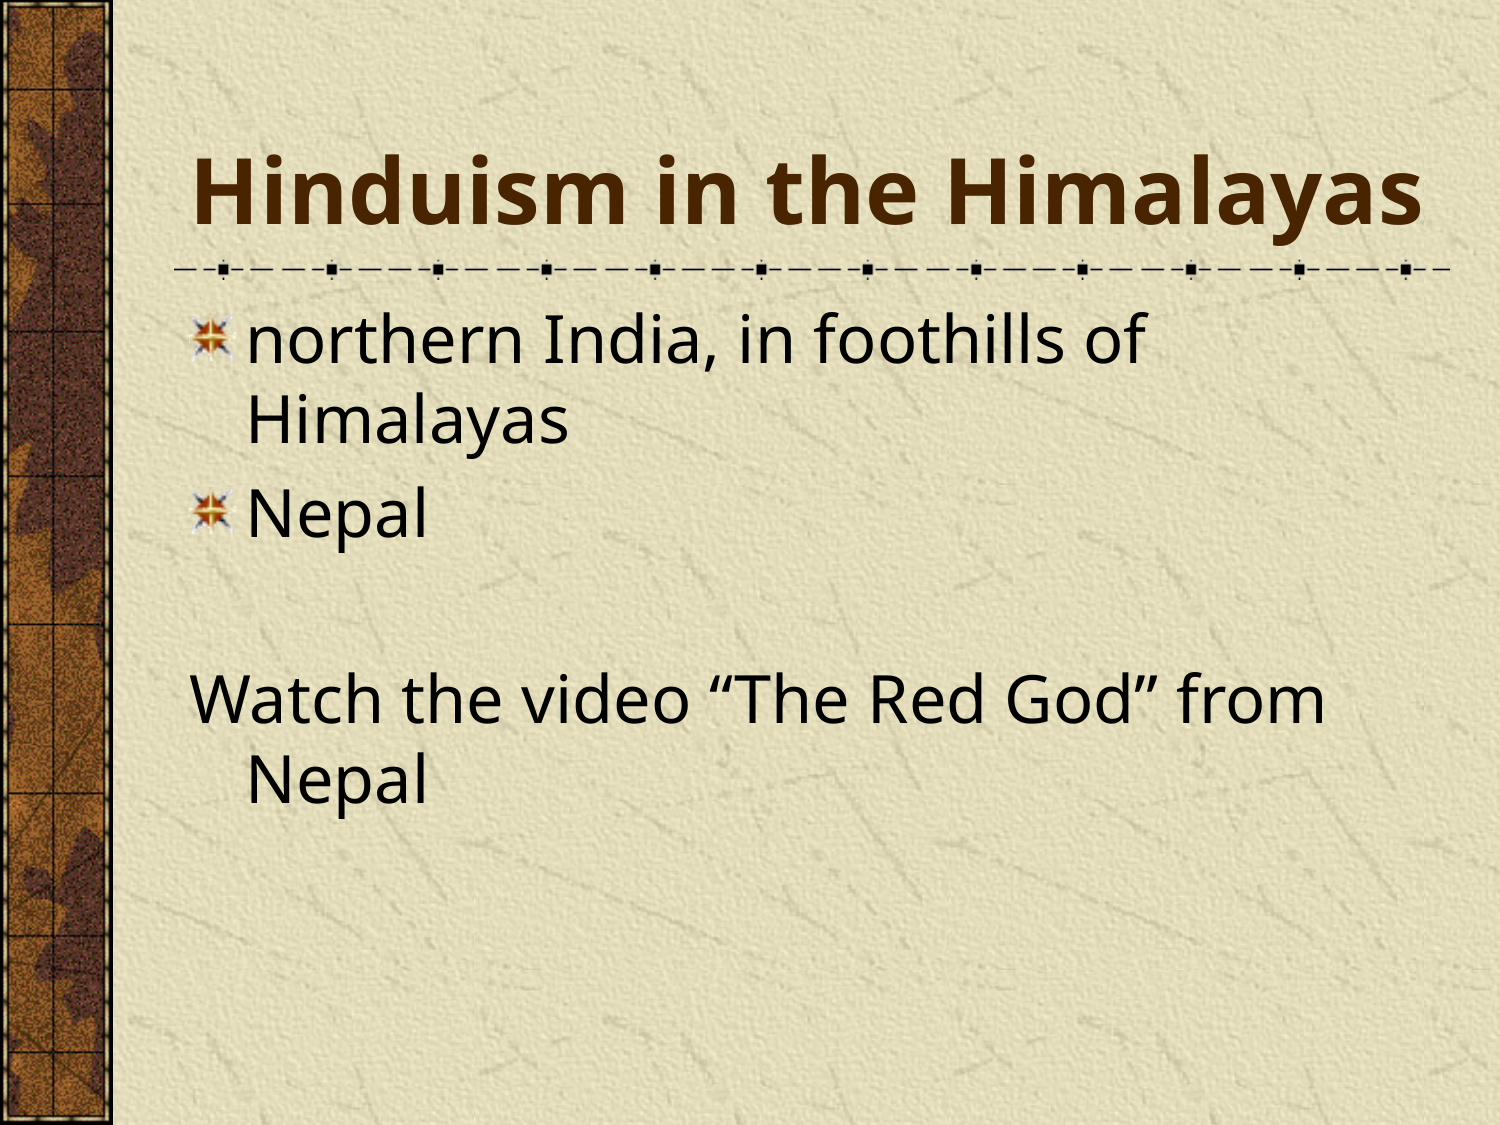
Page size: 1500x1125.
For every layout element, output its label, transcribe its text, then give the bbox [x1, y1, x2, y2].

title Hinduism in the Himalayas [174, 62, 1451, 251]
picture [0, 0, 1500, 1125]
list northern India, in foothills of Himalayas Nepal Watch the video “The Red God” from Nepal [173, 289, 1449, 965]
